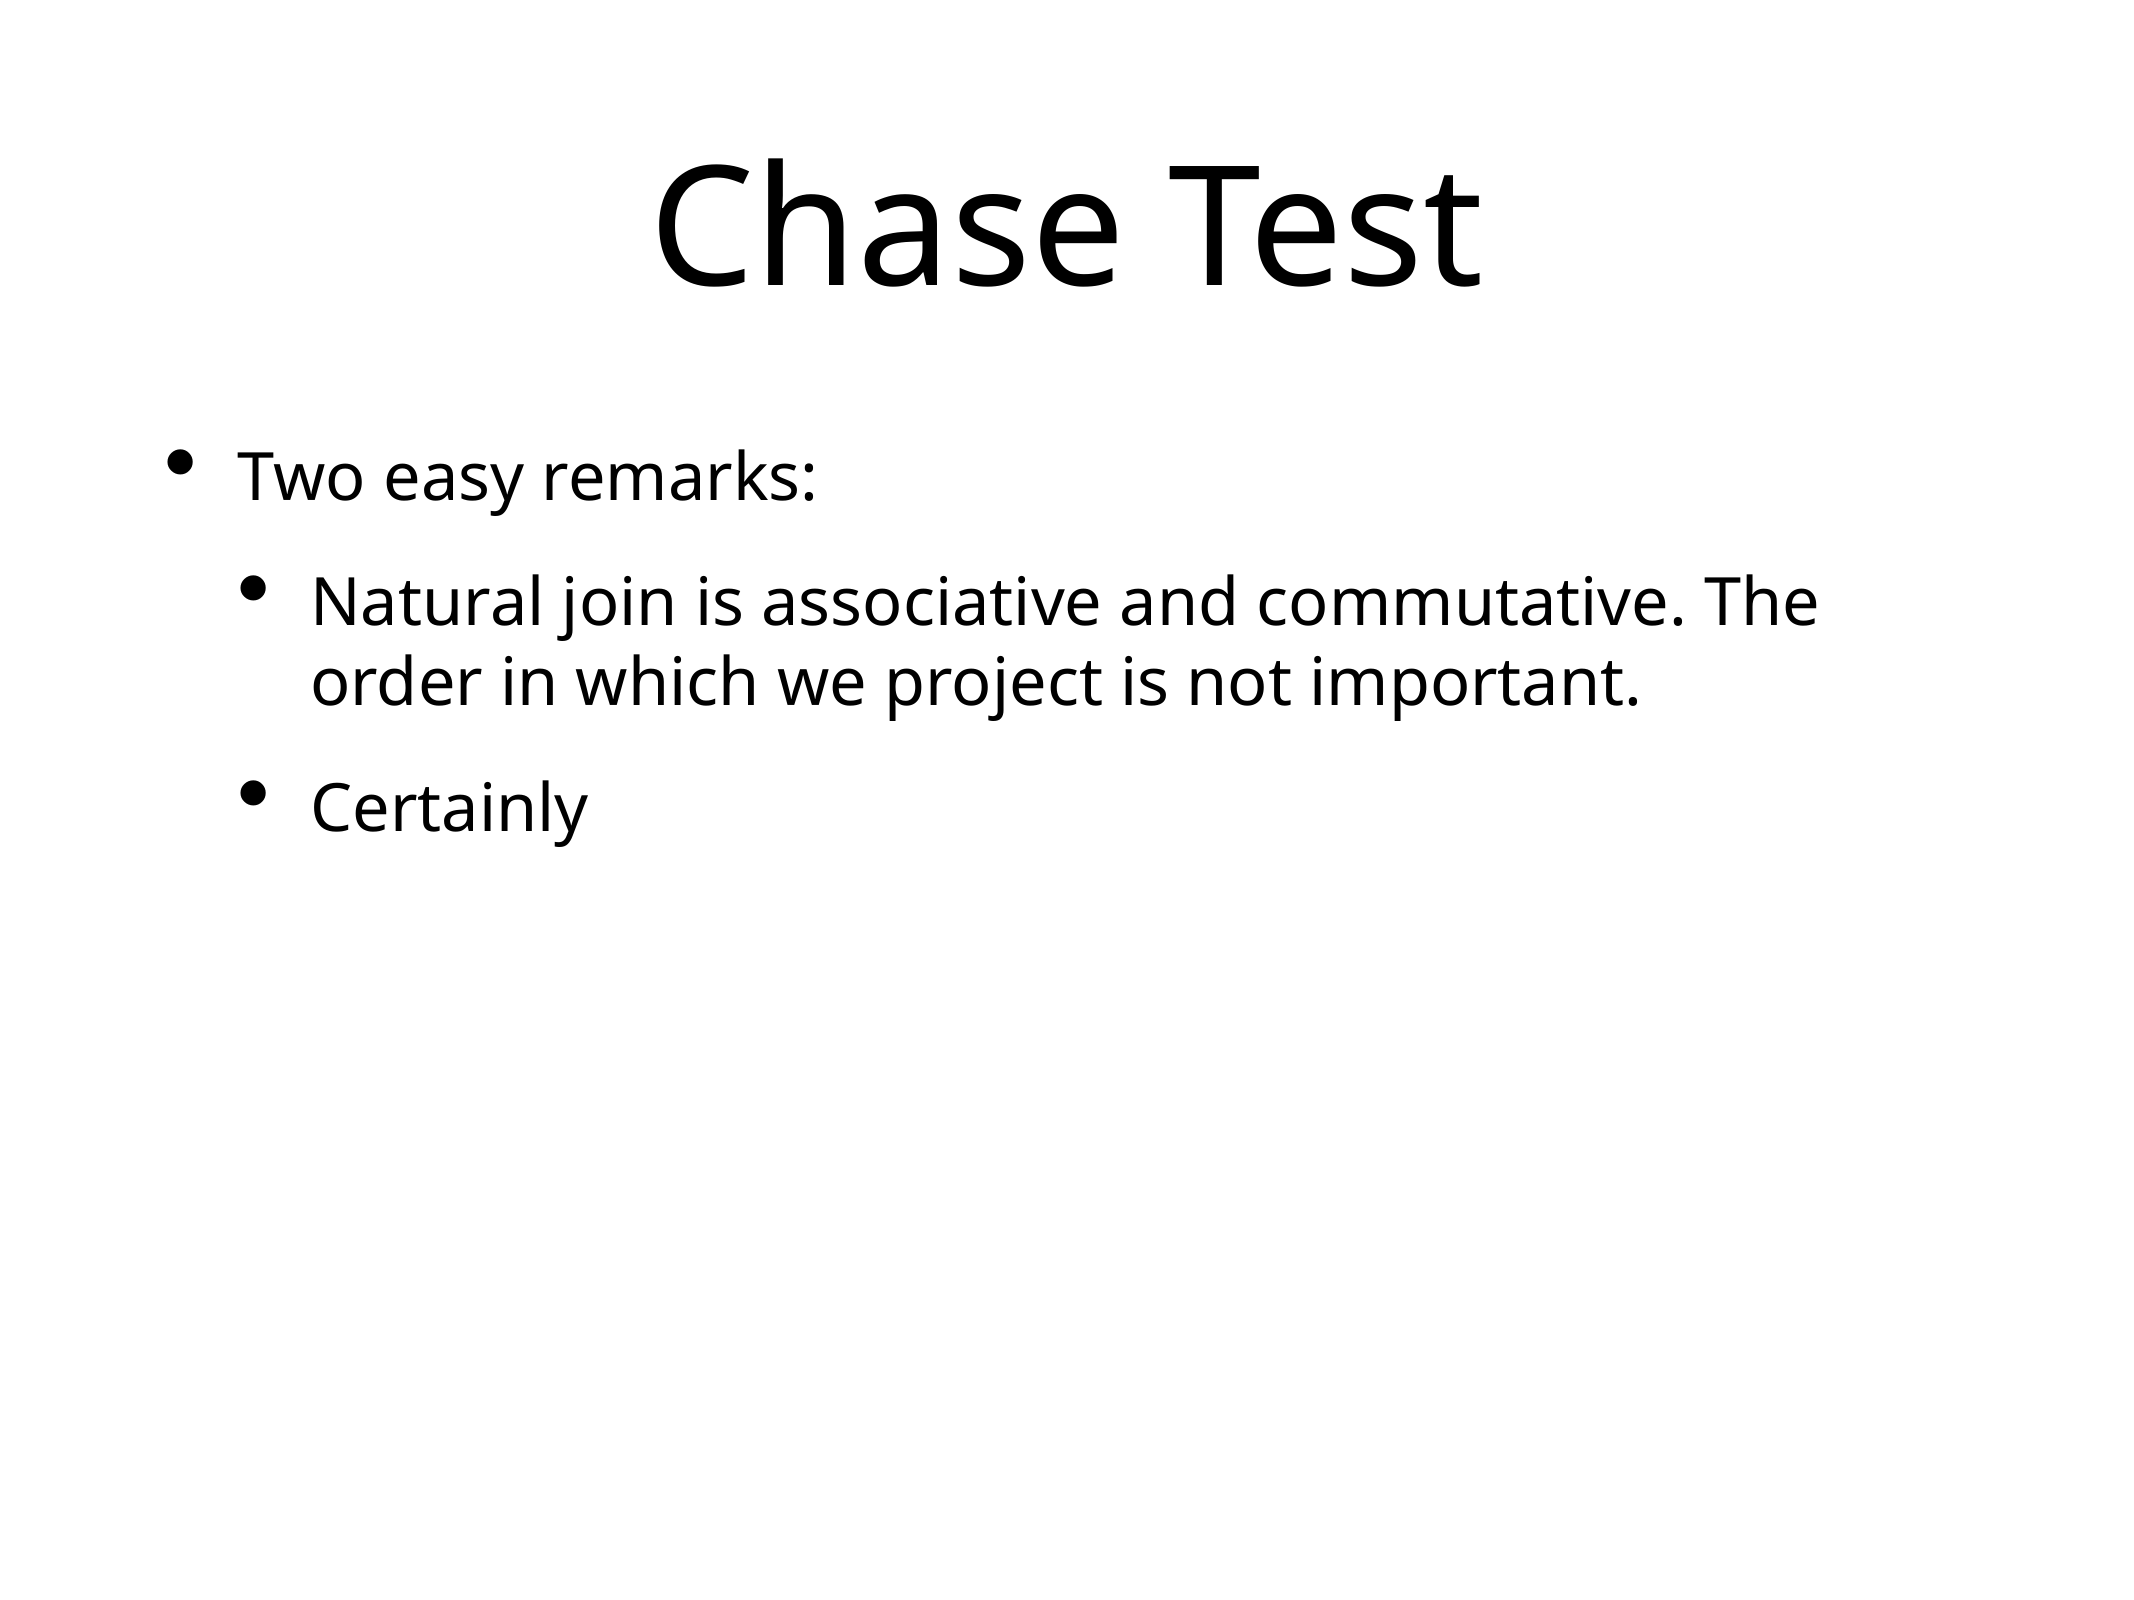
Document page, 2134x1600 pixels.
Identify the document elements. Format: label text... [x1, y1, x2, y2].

list Two easy remarks: Natural join is associative and commutative. The order in which we project is not important. Certainly [155, 424, 1978, 1457]
title Chase Test [155, 41, 1978, 397]
